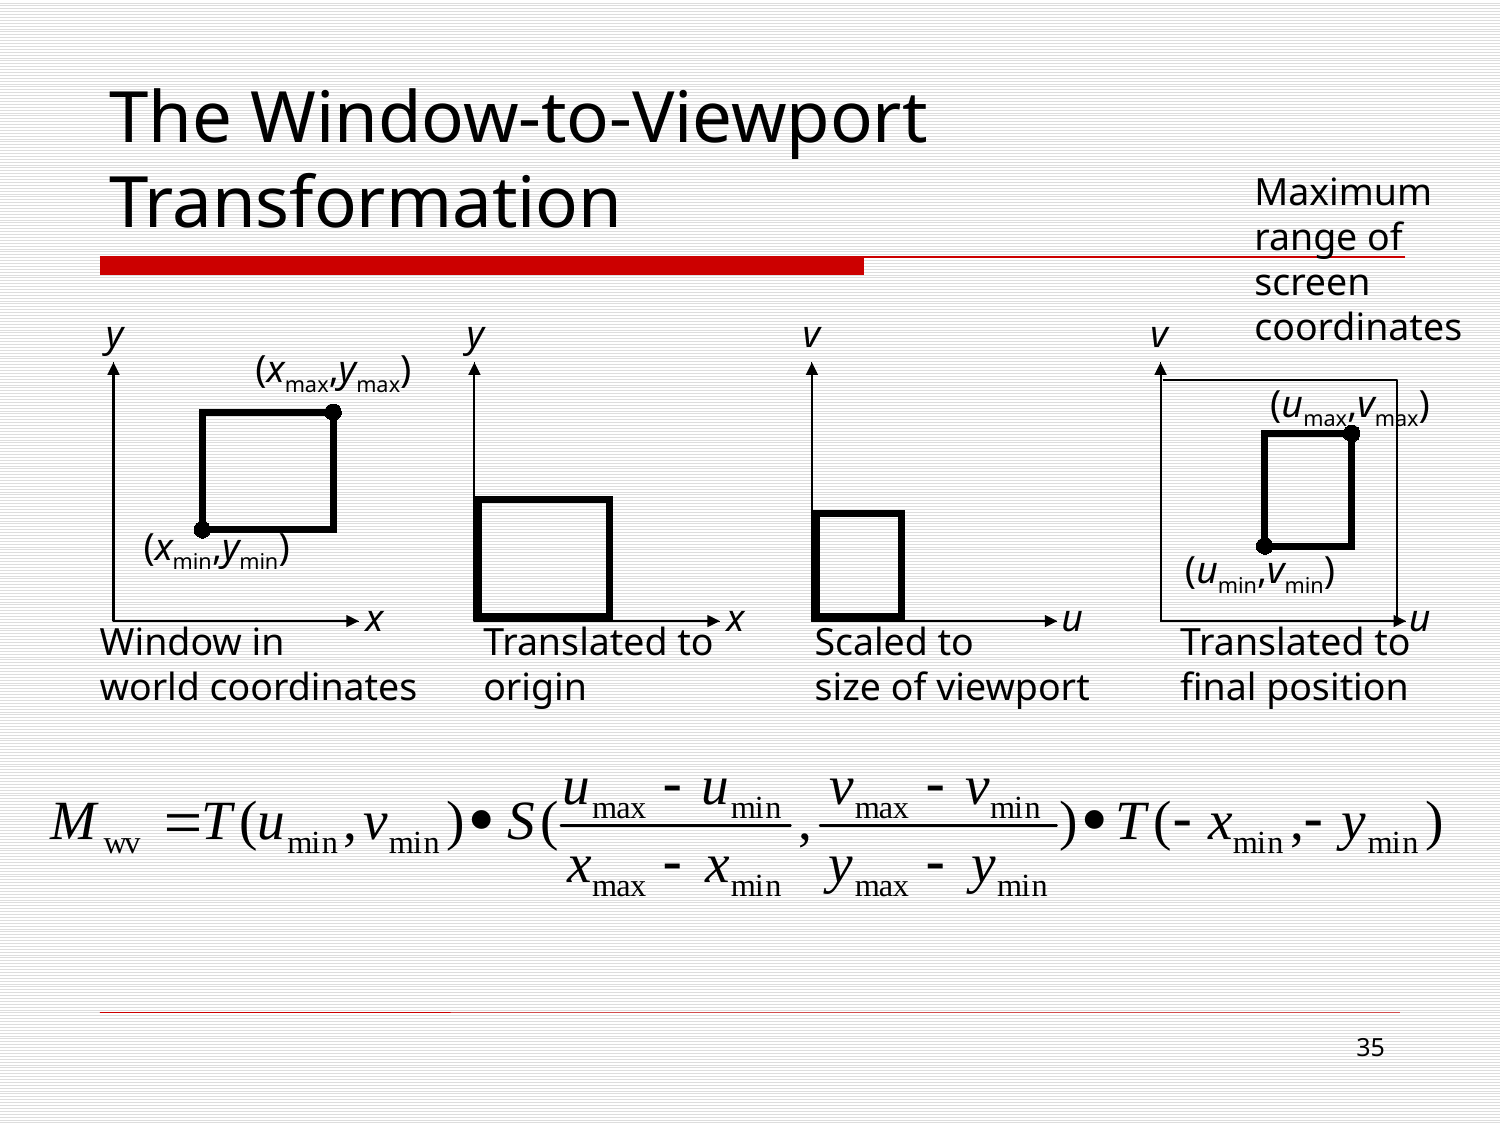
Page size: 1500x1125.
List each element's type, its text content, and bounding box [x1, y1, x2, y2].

title The Window-to-Viewport Transformation [94, 50, 1407, 250]
slide_number 34 [1074, 1024, 1401, 1103]
text_box Maximum range of screen coordinates [1239, 160, 1478, 356]
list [40, 751, 1454, 909]
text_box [76, 302, 1467, 717]
